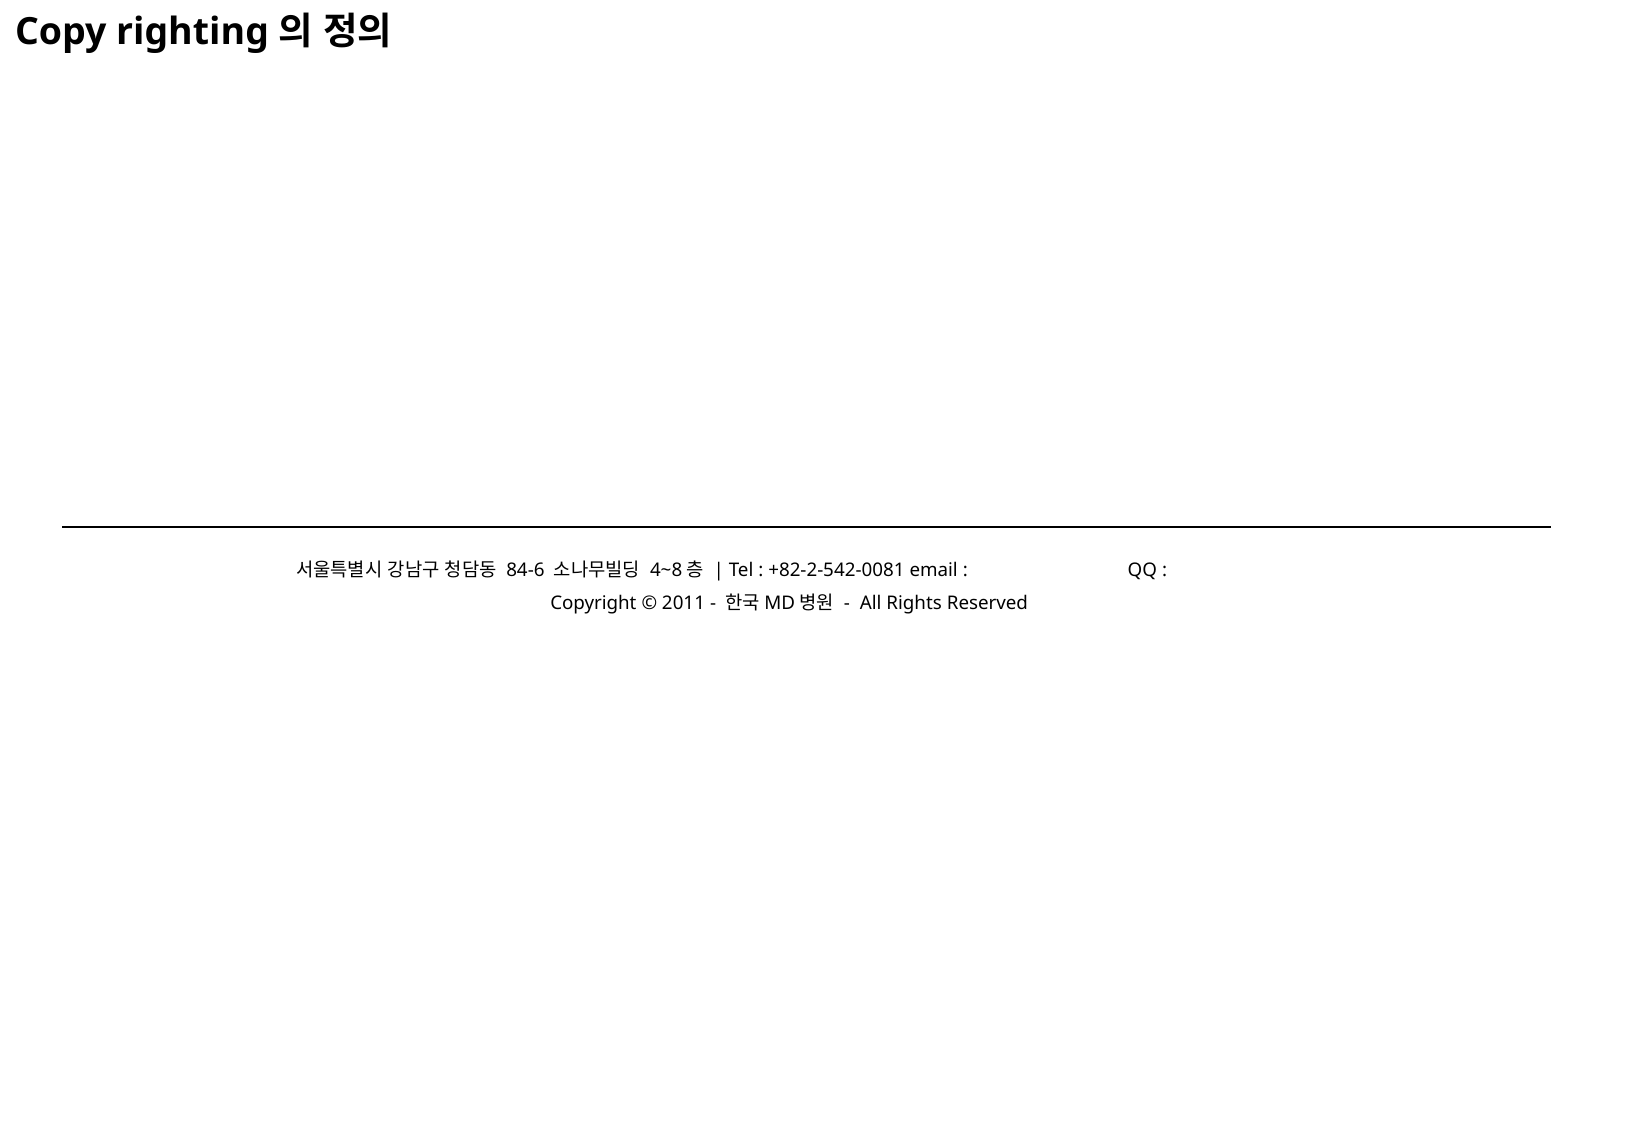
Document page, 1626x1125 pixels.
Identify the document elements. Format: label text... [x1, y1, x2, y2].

text_box 서울특별시 강남구 청담동 84-6 소나무빌딩 4~8층 | Tel : +82-2-542-0081 email : QQ : Copyright © 2011 - 한국MD병원 - All Rights Reserved [50, 538, 1528, 622]
title Copy righting의 정의 [0, 0, 1625, 59]
